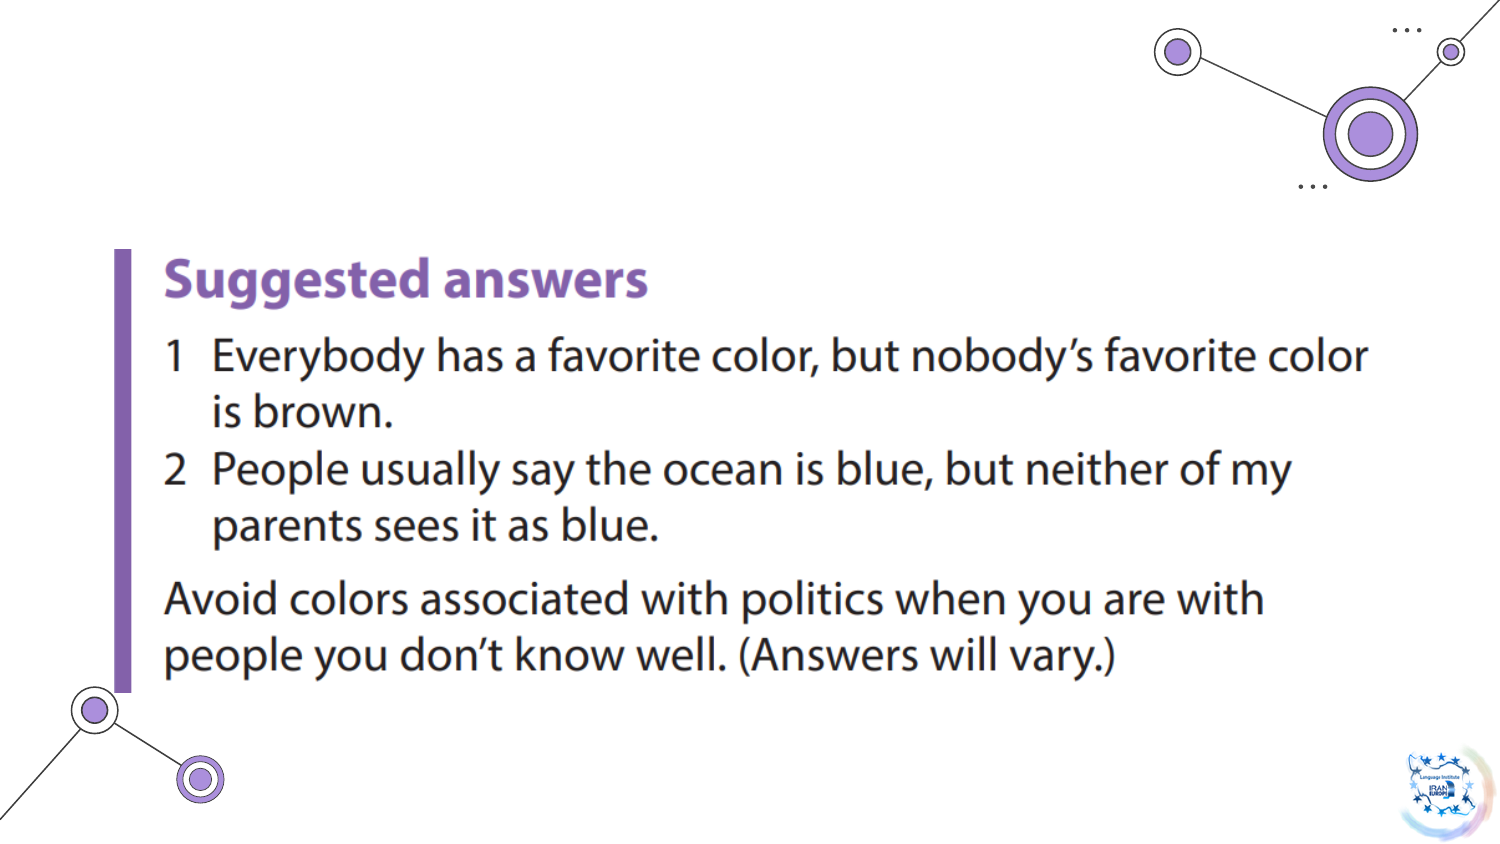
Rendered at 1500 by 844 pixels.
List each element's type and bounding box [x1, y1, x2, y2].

picture [1393, 741, 1500, 844]
picture [113, 249, 1395, 694]
